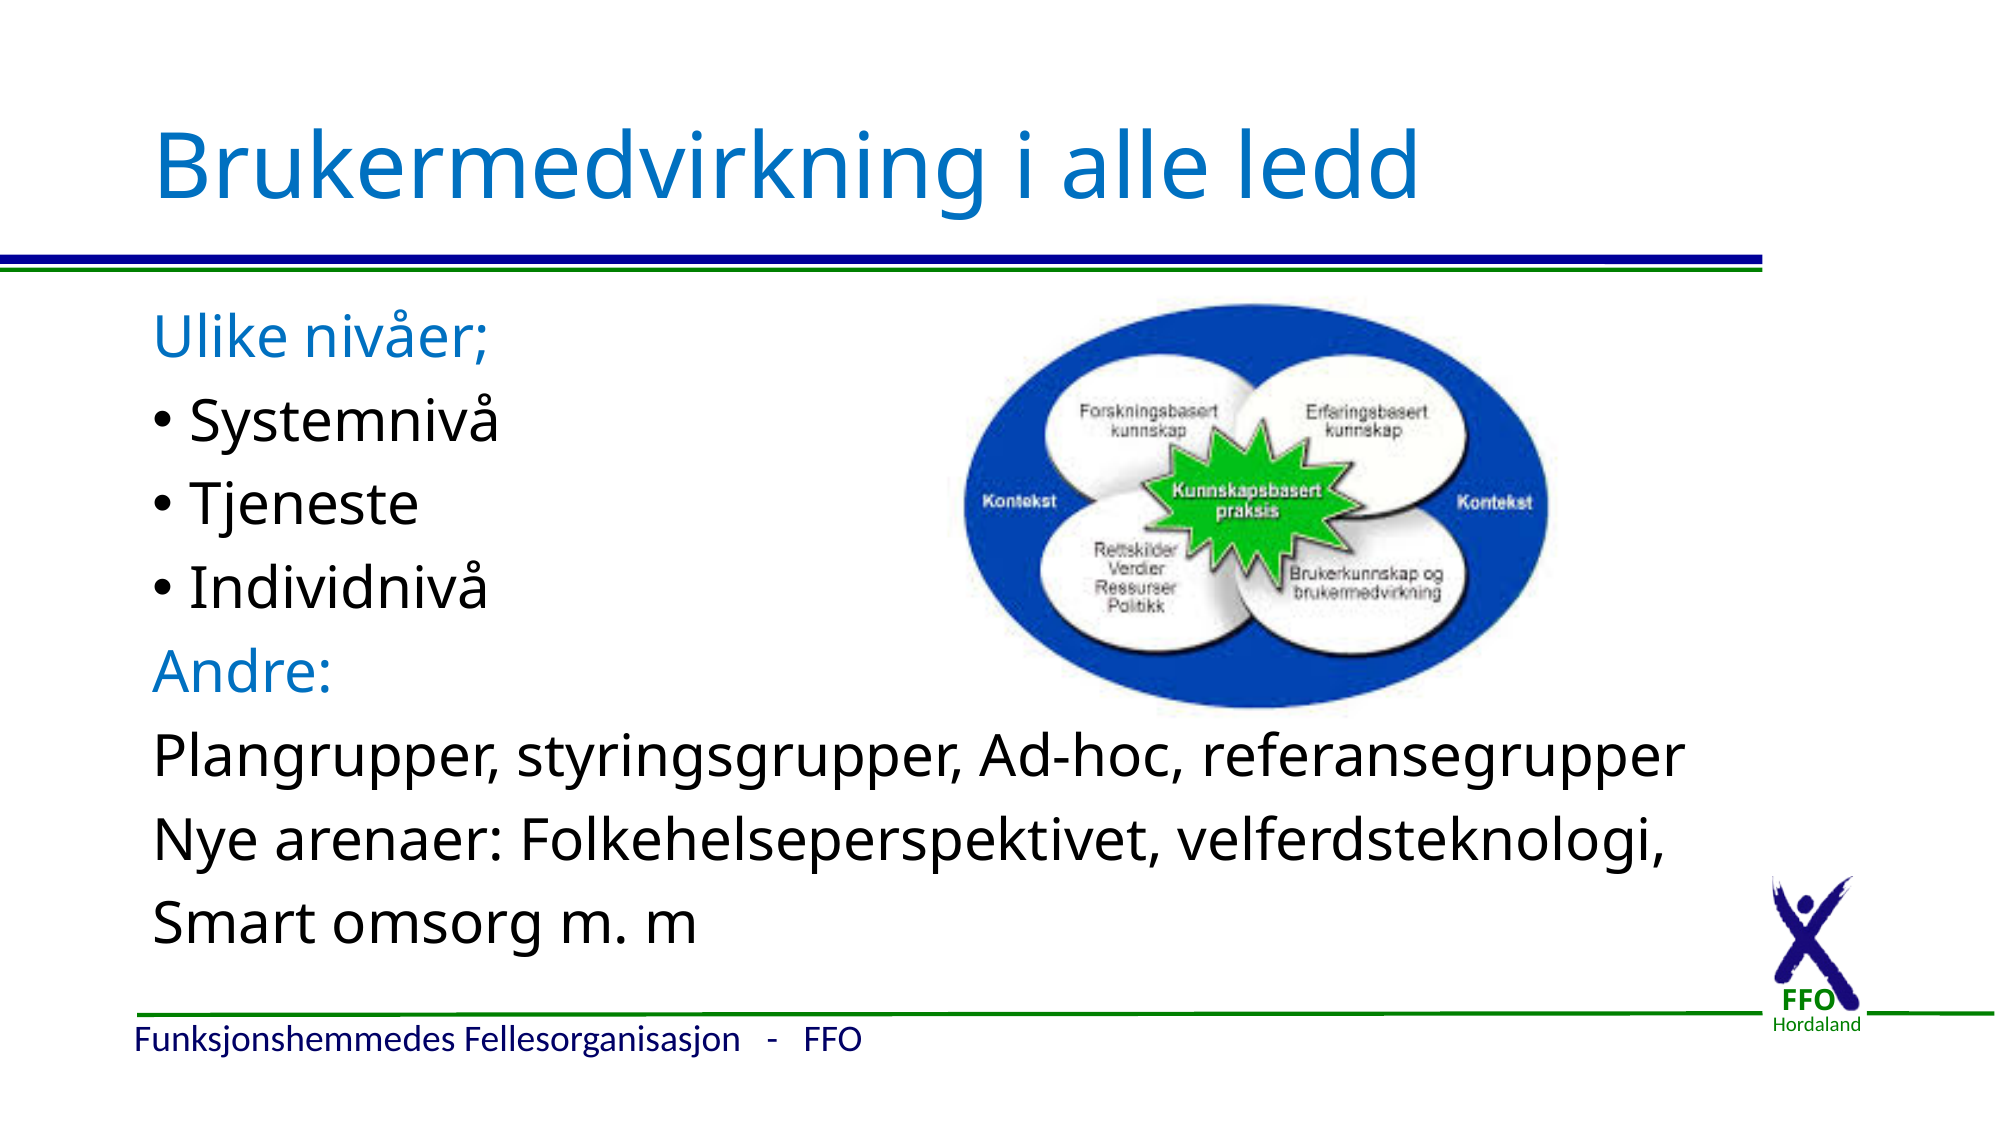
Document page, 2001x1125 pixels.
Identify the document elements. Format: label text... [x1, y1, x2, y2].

picture [910, 277, 1589, 721]
title Brukermedvirkning i alle ledd [137, 59, 1863, 278]
list Ulike nivåer; Systemnivå Tjeneste Individnivå Andre: Plangrupper, styringsgrupper, Ad-hoc, referansegrupper Nye arenaer: Folkehelseperspektivet, velferdsteknologi, Smart omsorg m. m [137, 299, 1863, 1014]
